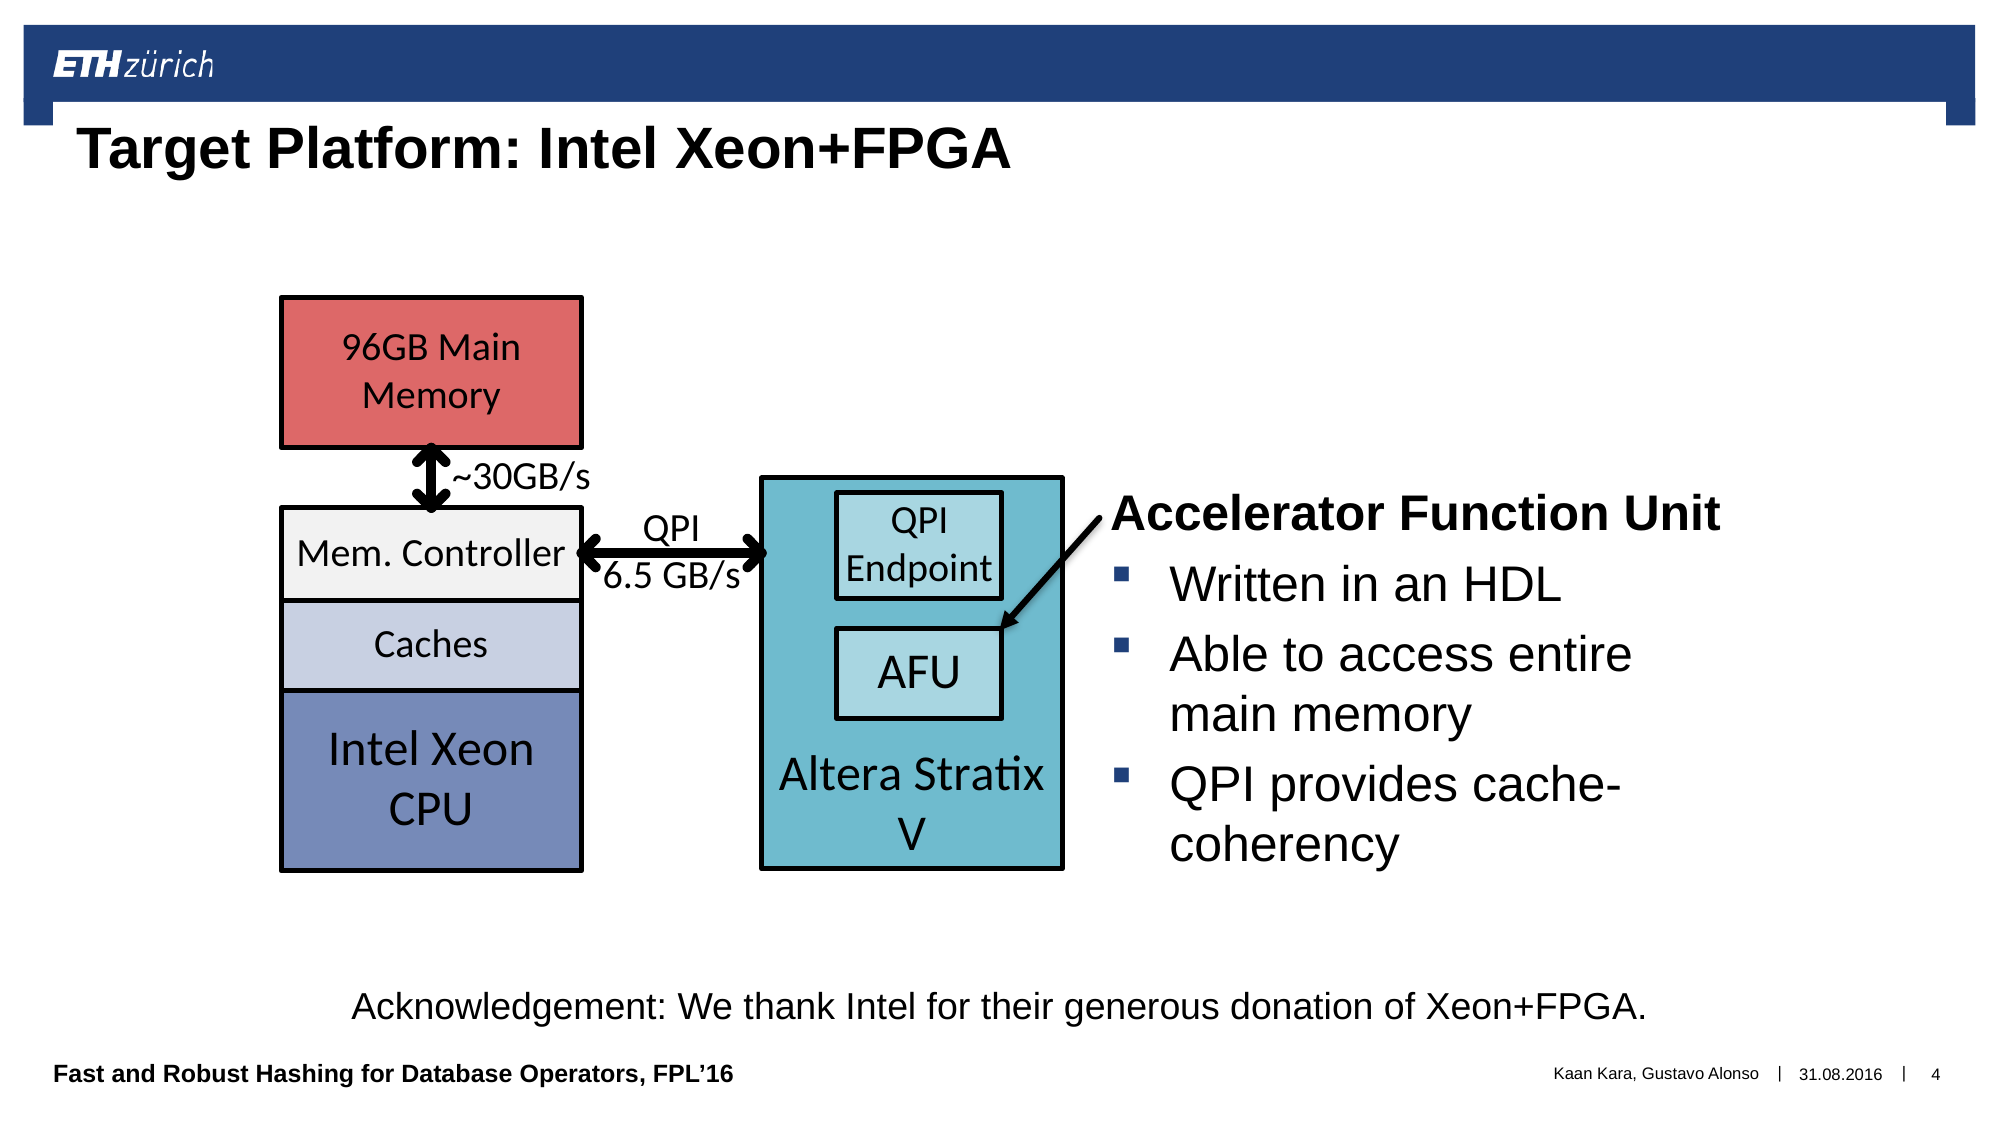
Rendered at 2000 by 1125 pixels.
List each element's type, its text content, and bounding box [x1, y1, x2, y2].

title Target Platform: Intel Xeon+FPGA [53, 101, 1946, 262]
footer Kaan Kara, Gustavo Alonso [999, 1034, 1760, 1111]
text_box Acknowledgement: We thank Intel for their generous donation of Xeon+FPGA. [132, 974, 1867, 1034]
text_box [999, 517, 1100, 631]
list Accelerator Function Unit Written in an HDL Able to access entire main memory QPI provides cache-coherency [1086, 480, 1750, 974]
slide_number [1790, 1034, 1892, 1112]
slide_number 4 [1906, 1034, 1966, 1112]
picture [274, 292, 1084, 892]
